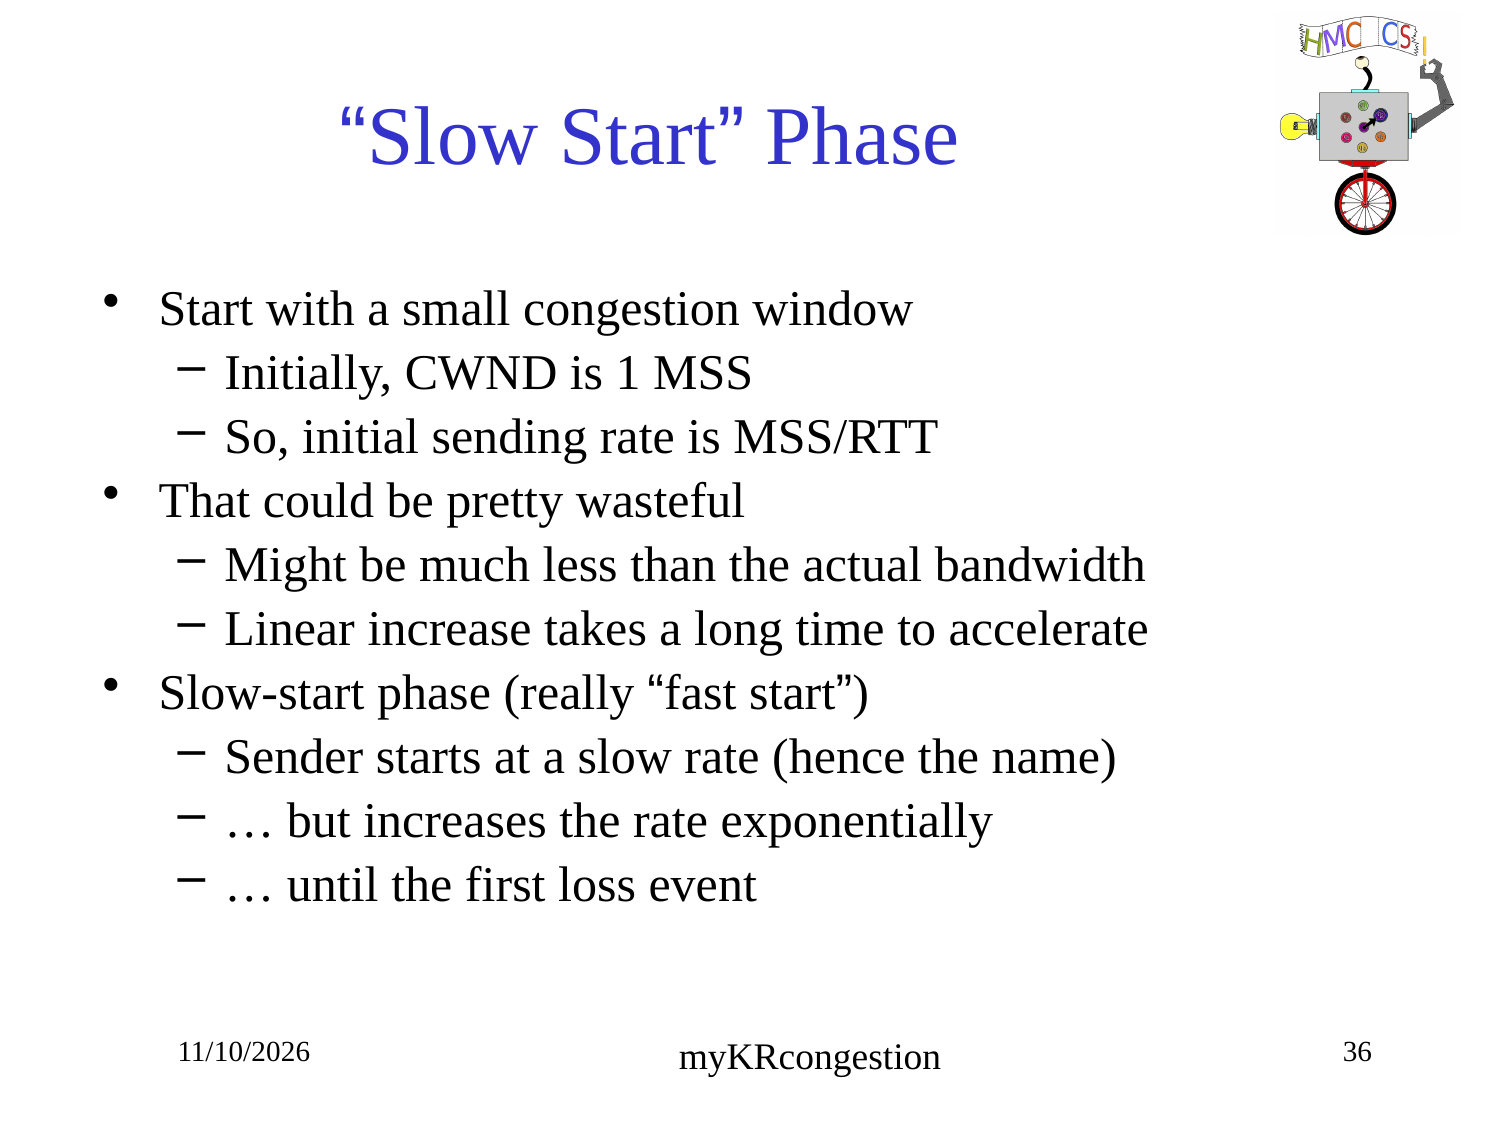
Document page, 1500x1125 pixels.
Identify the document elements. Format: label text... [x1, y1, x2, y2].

slide_number 36 [1074, 1025, 1388, 1100]
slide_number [162, 1025, 400, 1100]
picture [1275, 12, 1461, 236]
list Start with a small congestion window Initially, CWND is 1 MSS So, initial sending rate is MSS/RTT That could be pretty wasteful Might be much less than the actual bandwidth Linear increase takes a long time to accelerate Slow-start phase (really “fast start”) Sender starts at a slow rate (hence the name) … but increases the rate exponentially … until the first loss event [87, 275, 1413, 1025]
title “Slow Start” Phase [99, 37, 1200, 225]
